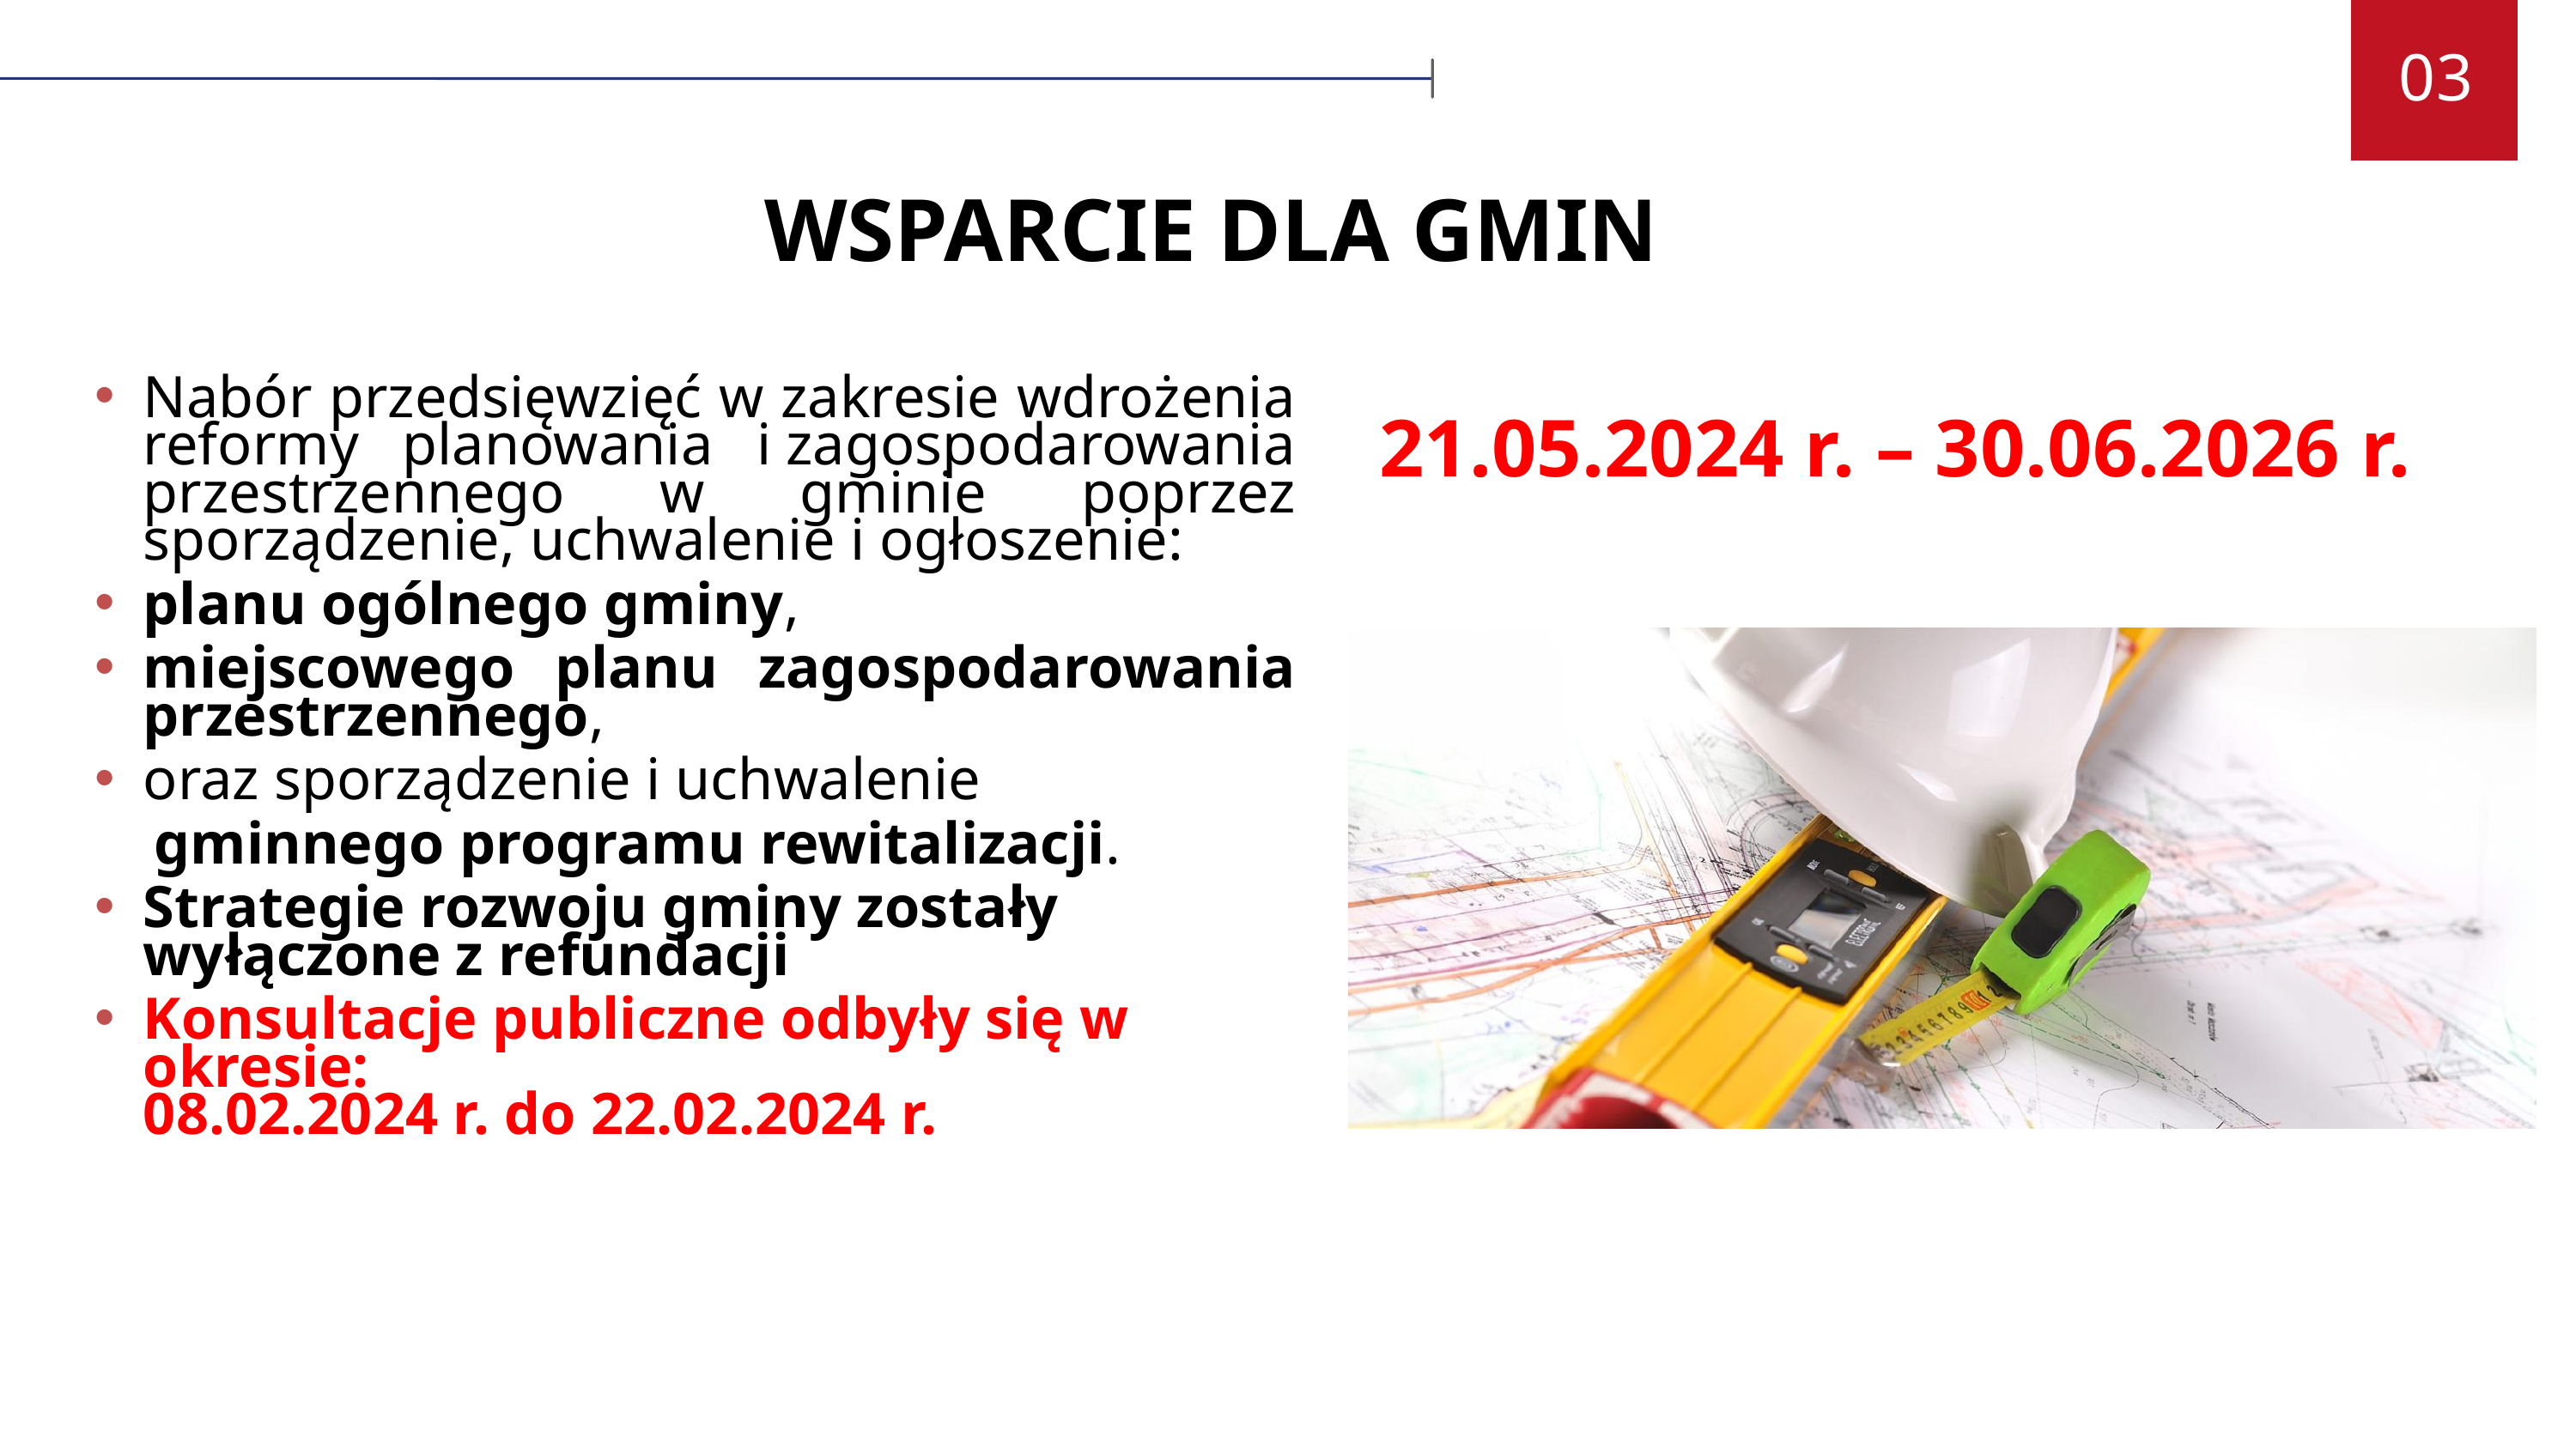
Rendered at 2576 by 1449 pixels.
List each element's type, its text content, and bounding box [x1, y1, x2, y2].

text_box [2350, 0, 2518, 161]
text_box WSPARCIE DLA GMIN [717, 168, 1706, 285]
list Nabór prowadzony będzie w trybie ciągłym 21.05.2024 r. – 30.06.2026 r. [1288, 221, 2459, 573]
list Nabór przedsięwzięć w zakresie wdrożenia reformy planowania i zagospodarowania przestrzennego w gminie poprzez sporządzenie, uchwalenie i ogłoszenie: planu ogólnego gminy, miejscowego planu zagospodarowania przestrzennego, oraz sporządzenie i uchwalenie gminnego programu rewitalizacji. Strategie rozwoju gminy zostały wyłączone z refundacji Konsultacje publiczne odbyły się w okresie: 08.02.2024 r. do 22.02.2024 r. [82, 374, 1309, 1318]
picture [1348, 627, 2537, 1130]
